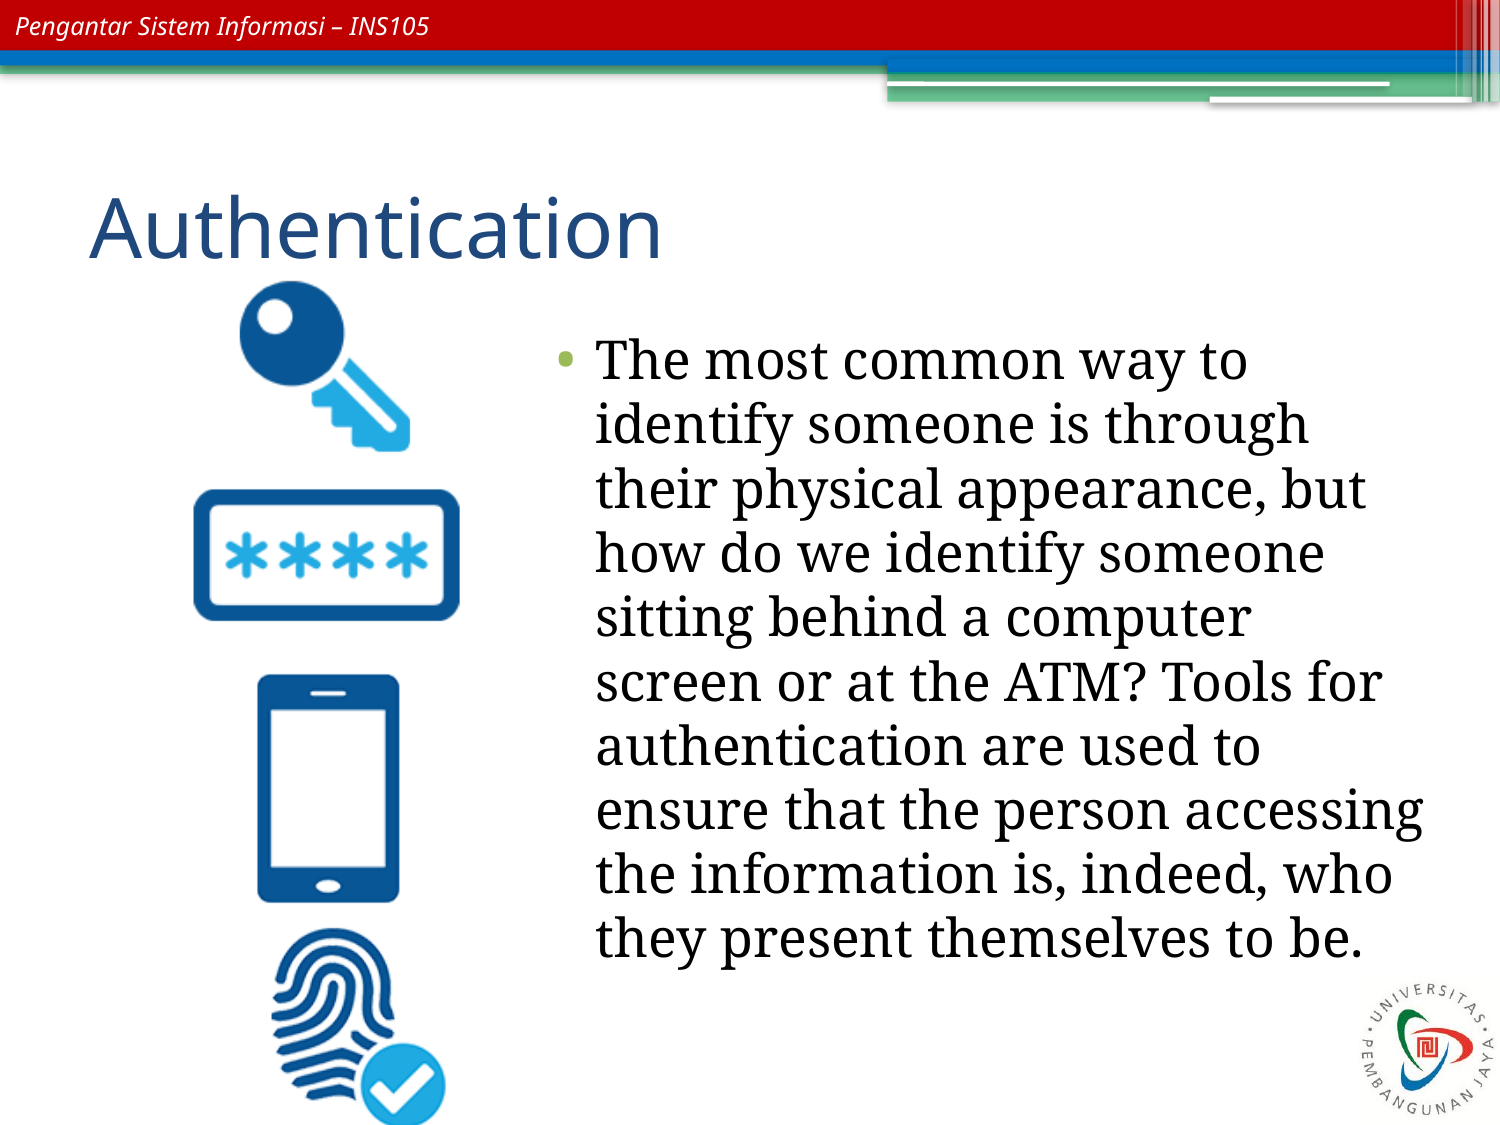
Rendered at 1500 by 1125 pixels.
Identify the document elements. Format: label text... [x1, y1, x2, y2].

title Authentication [75, 137, 1425, 313]
picture [1352, 975, 1500, 1125]
picture [0, 160, 798, 1125]
list The most common way to identify someone is through their physical appearance, but how do we identify someone sitting behind a computer screen or at the ATM? Tools for authentication are used to ensure that the person accessing the information is, indeed, who they present themselves to be. [803, 318, 1447, 1029]
